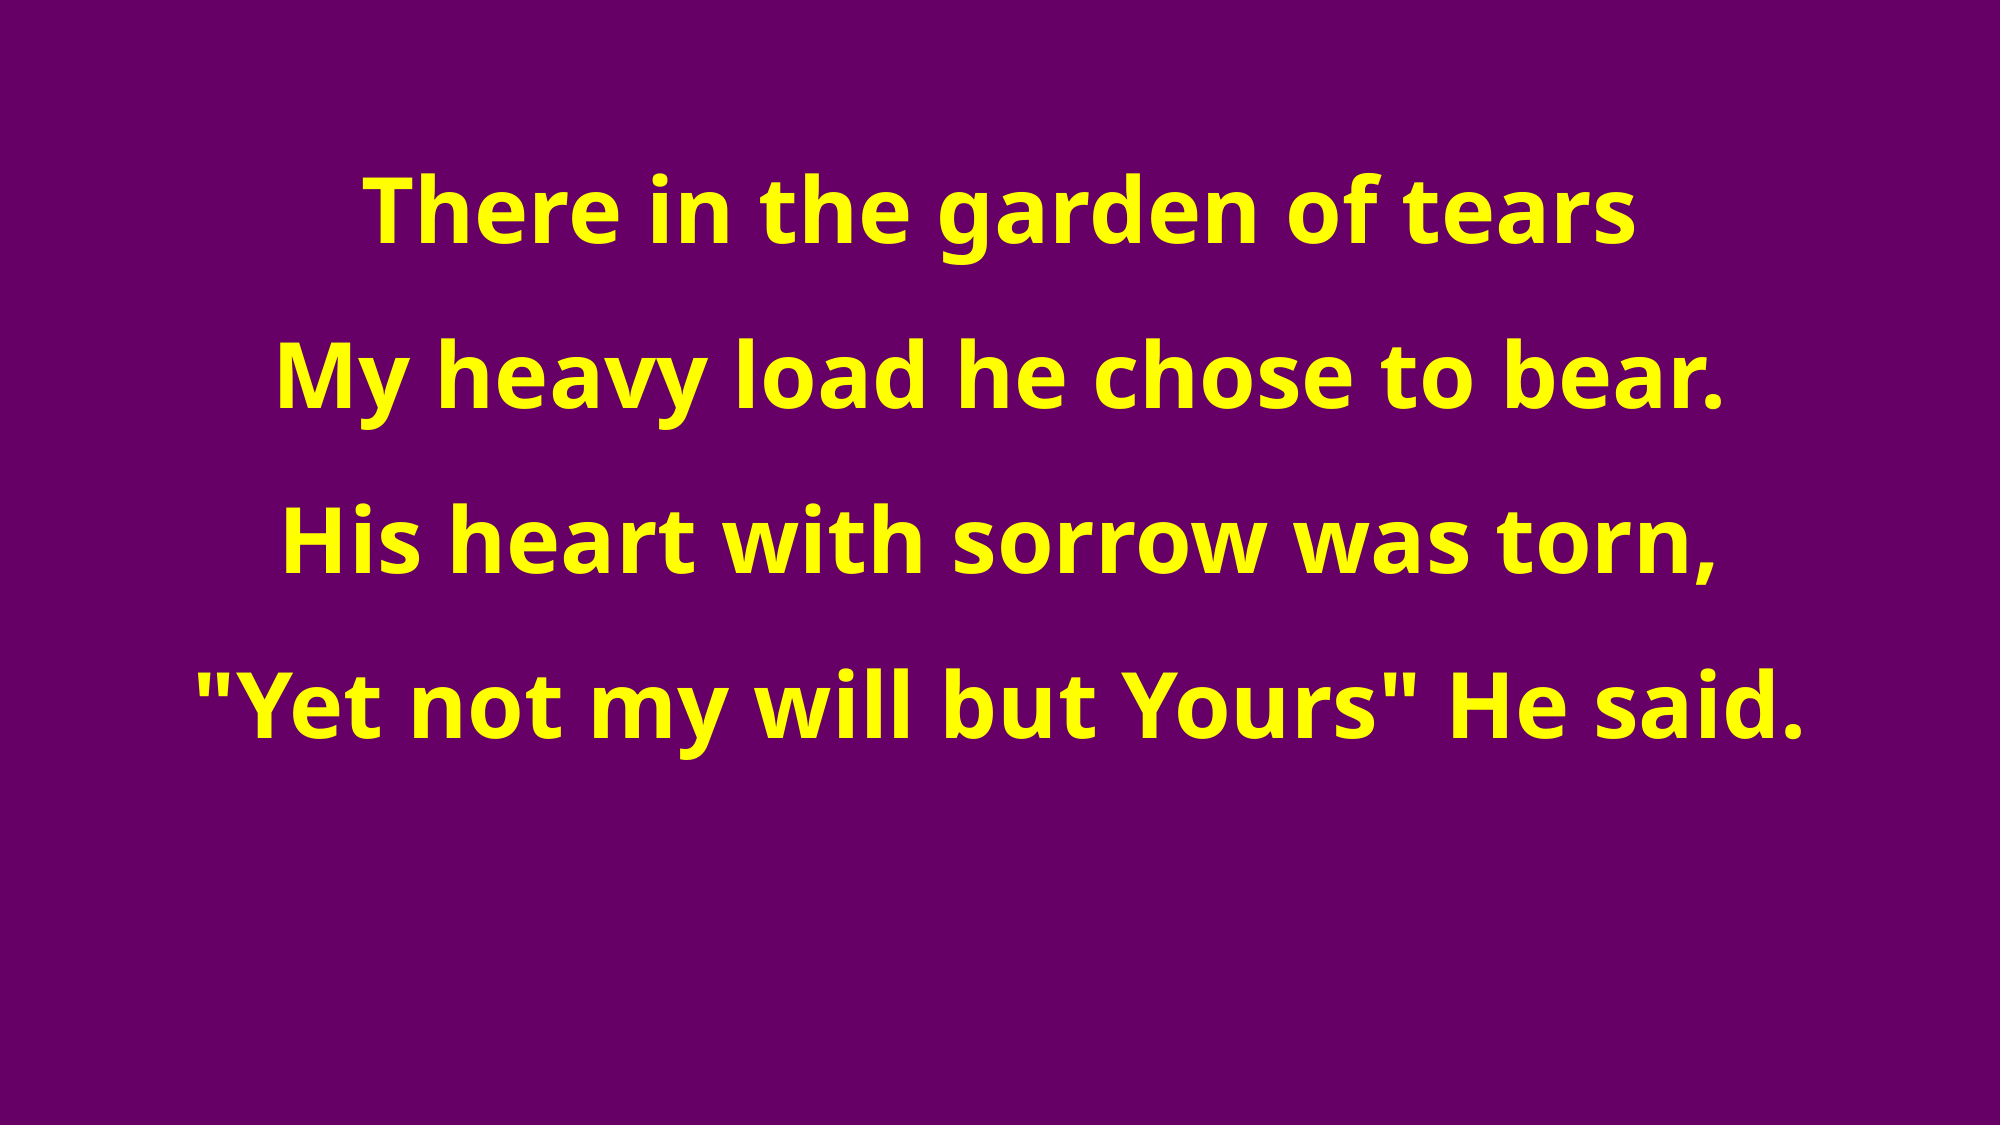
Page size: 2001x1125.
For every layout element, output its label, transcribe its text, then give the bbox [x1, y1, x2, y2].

text_box There in the garden of tears My heavy load he chose to bear. His heart with sorrow was torn, "Yet not my will but Yours" He said. [0, 0, 2000, 765]
